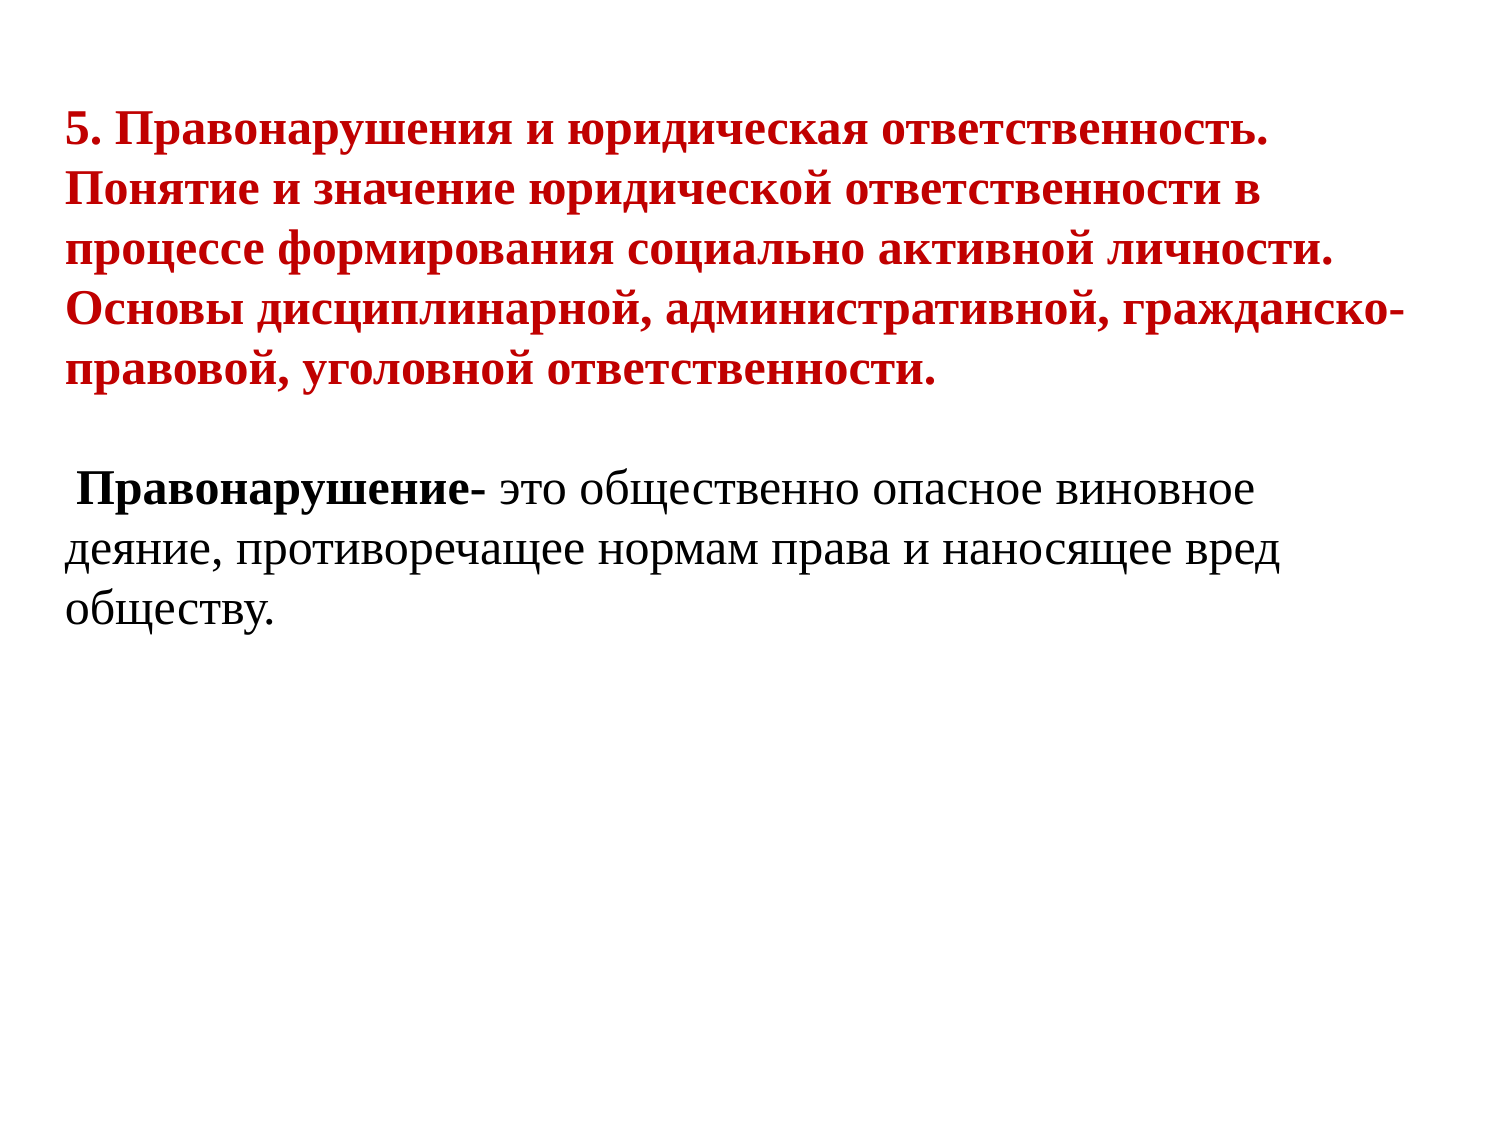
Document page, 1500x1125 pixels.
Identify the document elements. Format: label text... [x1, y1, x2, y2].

text_box 5. Правонарушения и юридическая ответственность. Понятие и значение юридической ответственности в процессе формирования социально активной личности. Основы дисциплинарной, административной, гражданско-правовой, уголовной ответственности. Правонарушение- это общественно опасное виновное деяние, противоречащее нормам права и наносящее вред обществу. [50, 87, 1425, 703]
